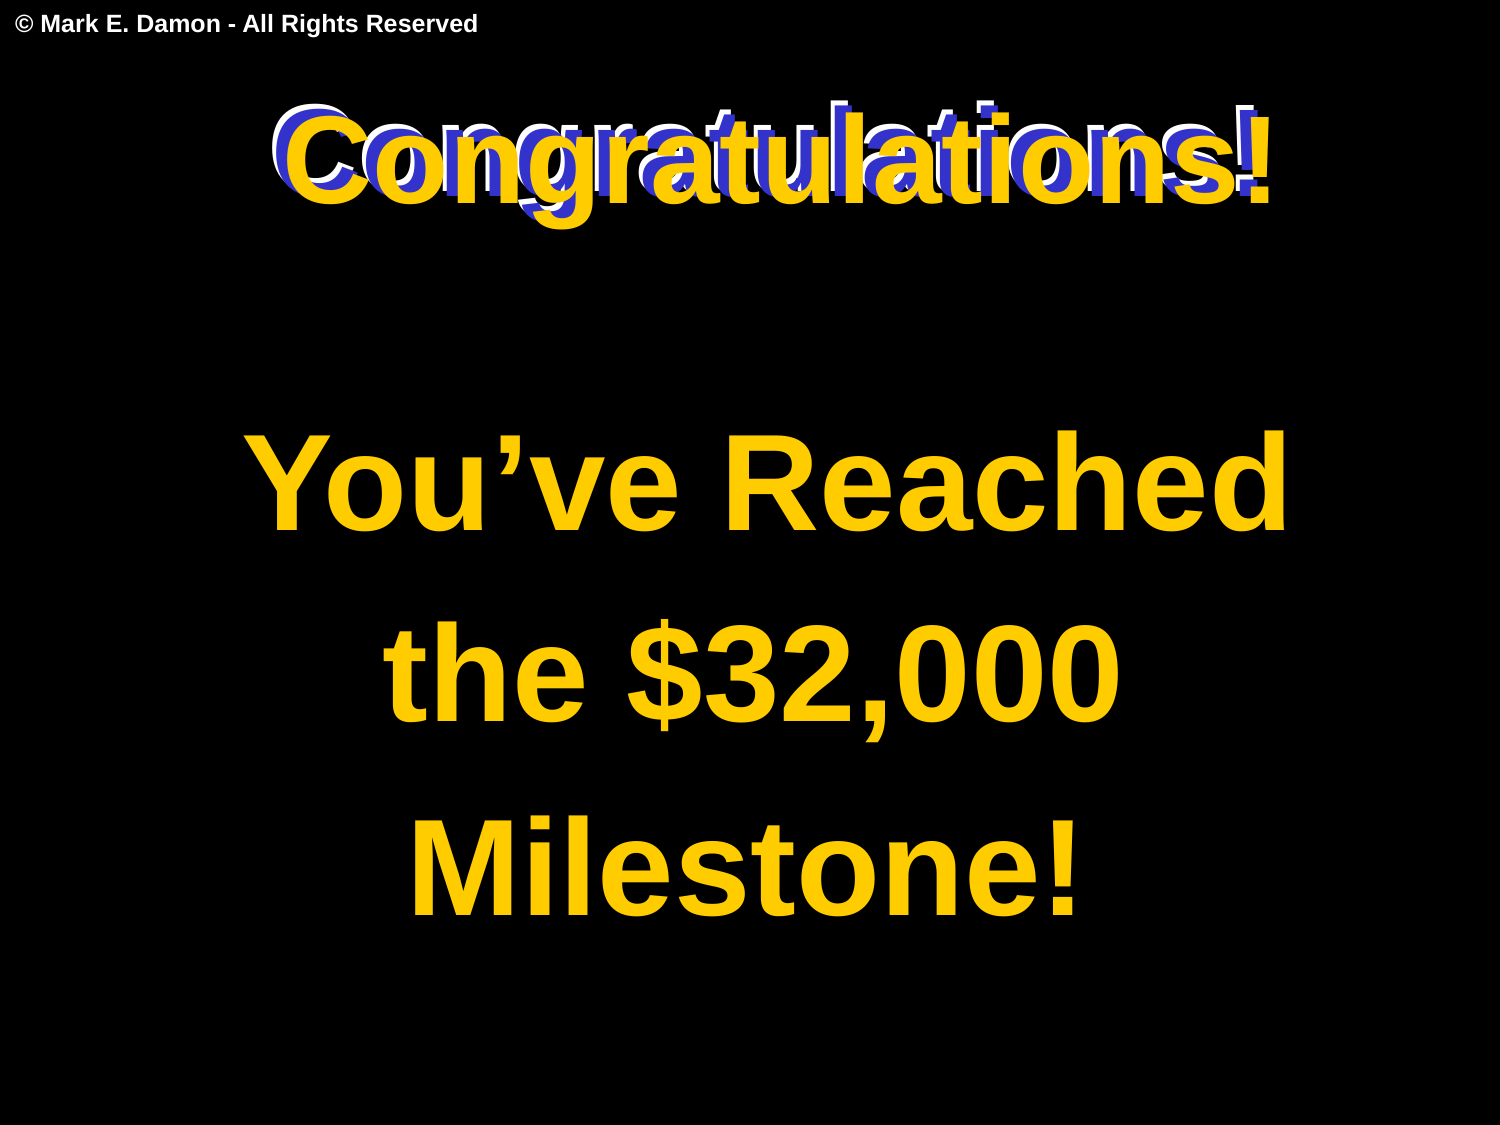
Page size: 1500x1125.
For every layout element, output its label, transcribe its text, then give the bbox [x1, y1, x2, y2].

text_box Congratulations! [123, 59, 1412, 225]
text_box the $32,000 [367, 575, 1141, 757]
text_box Congratulations! [127, 63, 1416, 229]
text_box Milestone! [391, 770, 1103, 951]
text_box Congratulations! [138, 70, 1427, 236]
text_box You’ve Reached [123, 385, 1412, 567]
